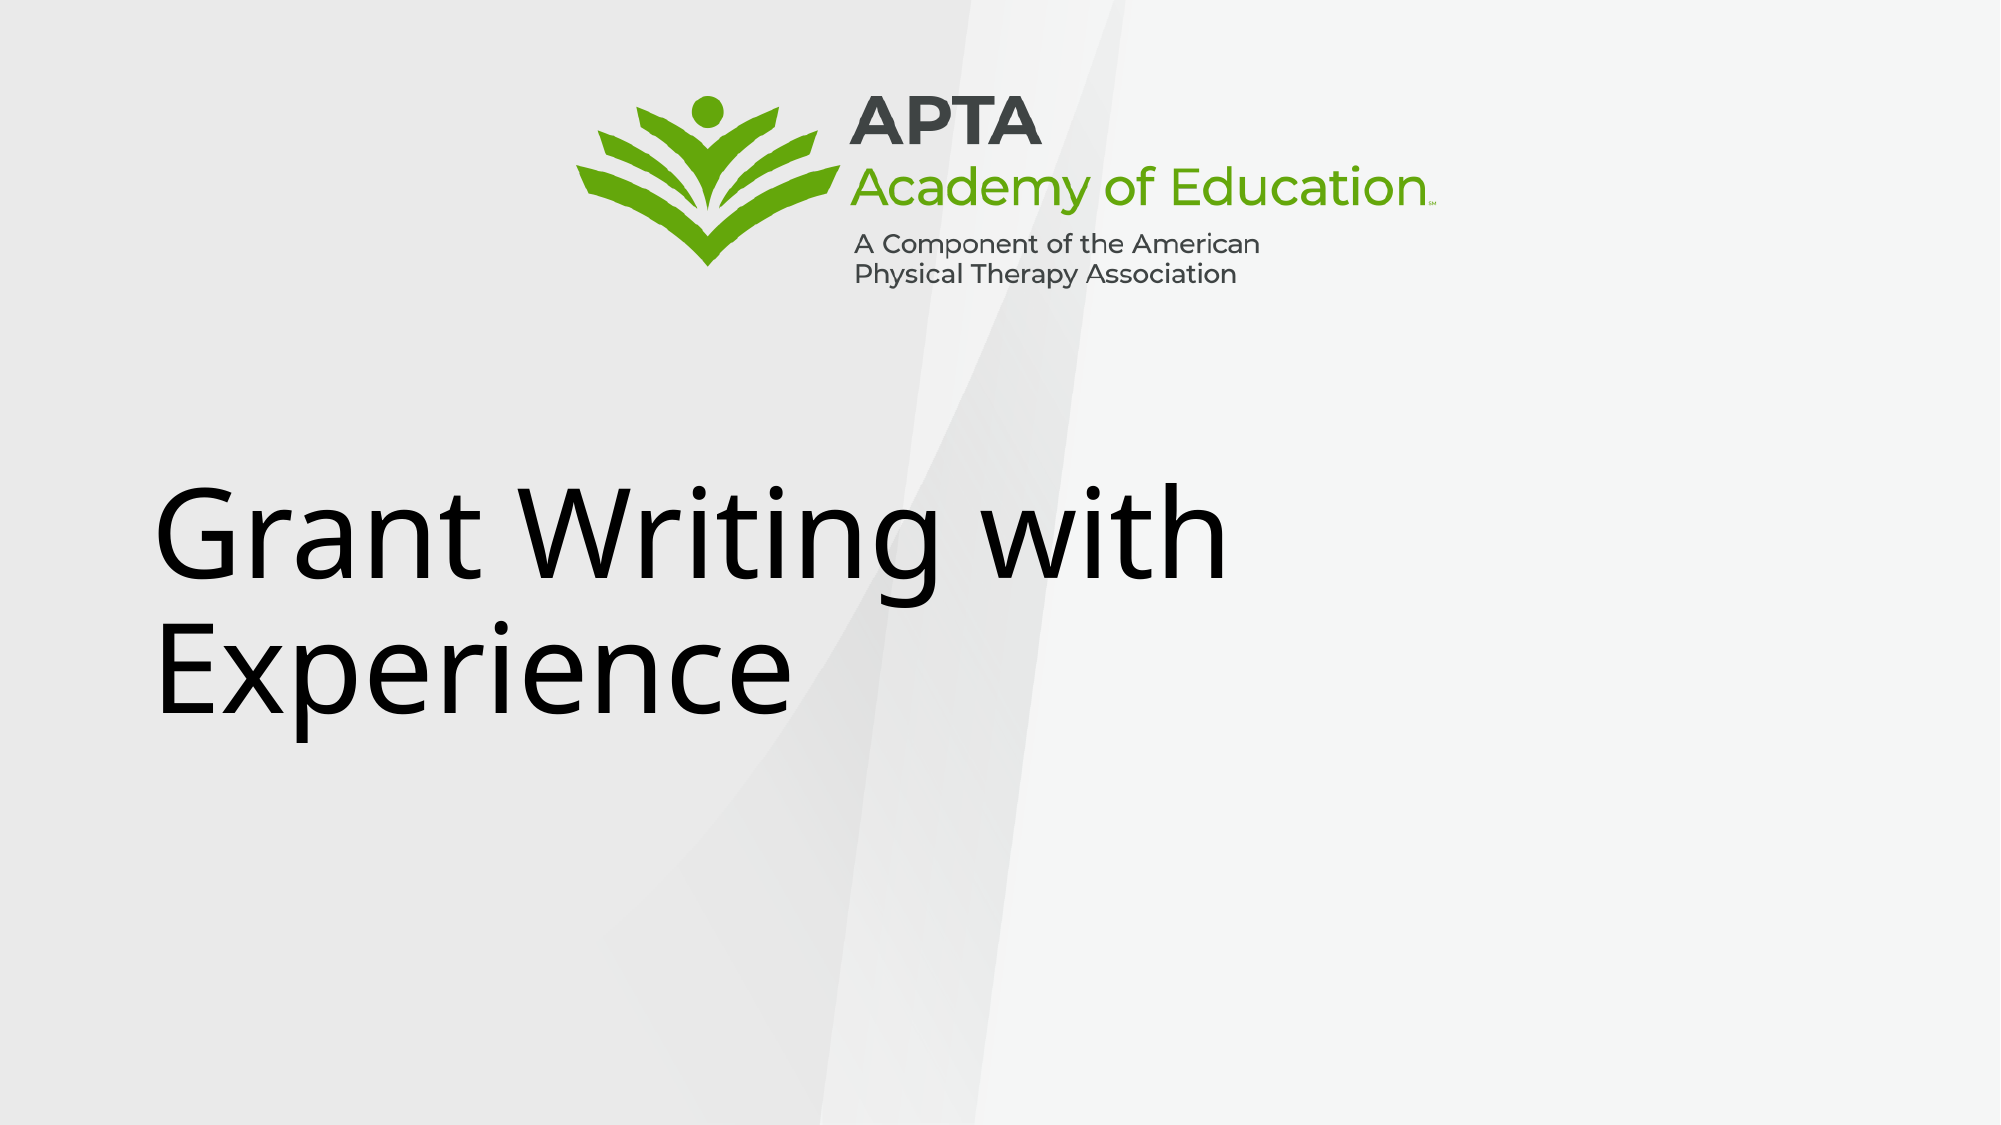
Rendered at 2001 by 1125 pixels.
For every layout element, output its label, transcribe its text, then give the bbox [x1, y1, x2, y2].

title Grant Writing with Experience [136, 280, 1862, 749]
picture [0, 0, 2000, 1125]
